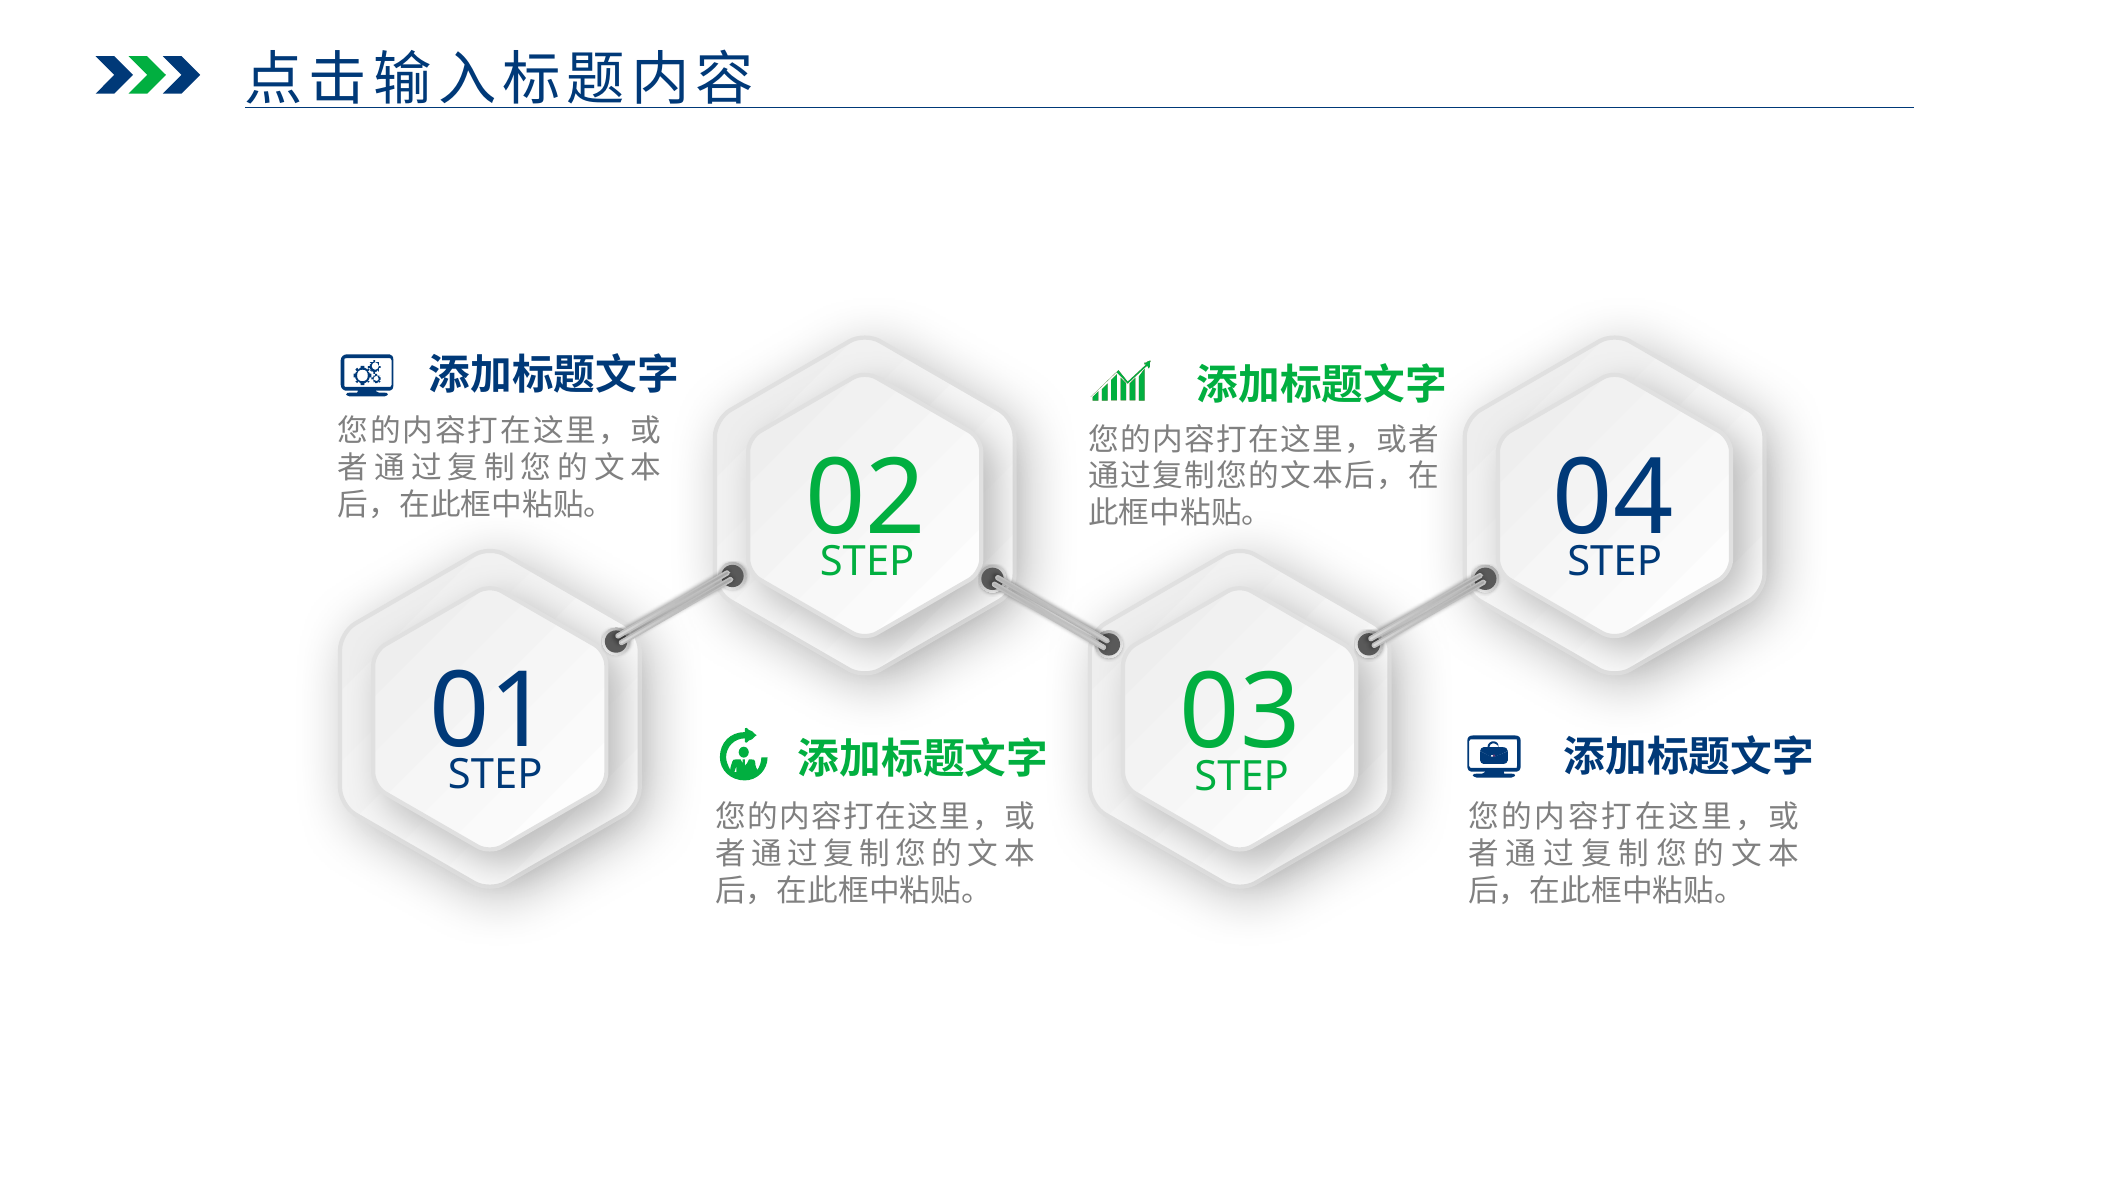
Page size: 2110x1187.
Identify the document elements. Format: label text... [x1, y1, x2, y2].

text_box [602, 562, 747, 656]
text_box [714, 336, 1015, 675]
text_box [1453, 721, 1840, 917]
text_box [1355, 565, 1499, 658]
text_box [1089, 549, 1390, 888]
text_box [1073, 349, 1465, 539]
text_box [700, 724, 1068, 917]
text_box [978, 565, 1123, 658]
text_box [1150, 634, 1332, 807]
text_box 点击输入标题内容 [232, 35, 877, 117]
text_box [1464, 336, 1765, 675]
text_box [776, 420, 958, 593]
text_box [1523, 420, 1705, 593]
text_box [322, 340, 701, 530]
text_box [340, 549, 640, 888]
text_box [400, 633, 586, 806]
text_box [95, 56, 201, 94]
